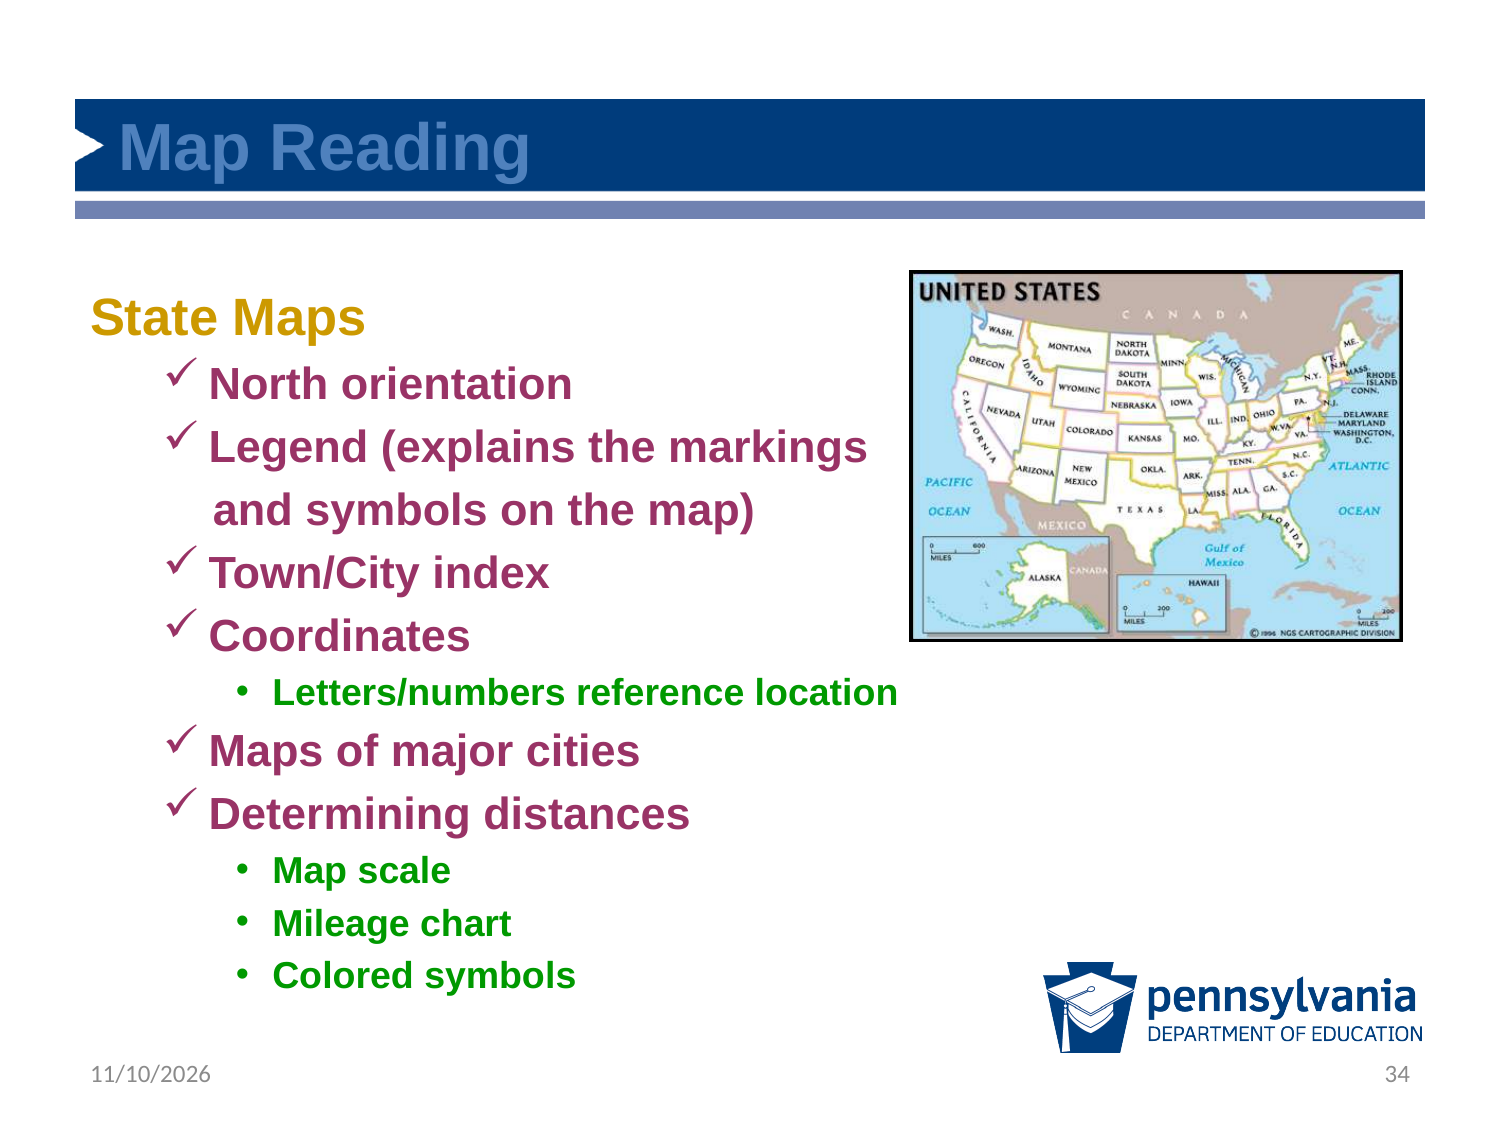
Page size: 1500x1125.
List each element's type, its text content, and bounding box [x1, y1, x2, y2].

picture [912, 272, 1401, 640]
picture [1043, 1005, 1422, 1053]
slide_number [75, 1042, 425, 1103]
title Map Reading [75, 50, 1425, 238]
slide_number 34 [1074, 1042, 1425, 1103]
list State Maps North orientation Legend (explains the markings and symbols on the map) Town/City index Coordinates Letters/numbers reference location Maps of major cities Determining distances Map scale Mileage chart Colored symbols [75, 262, 1425, 1005]
